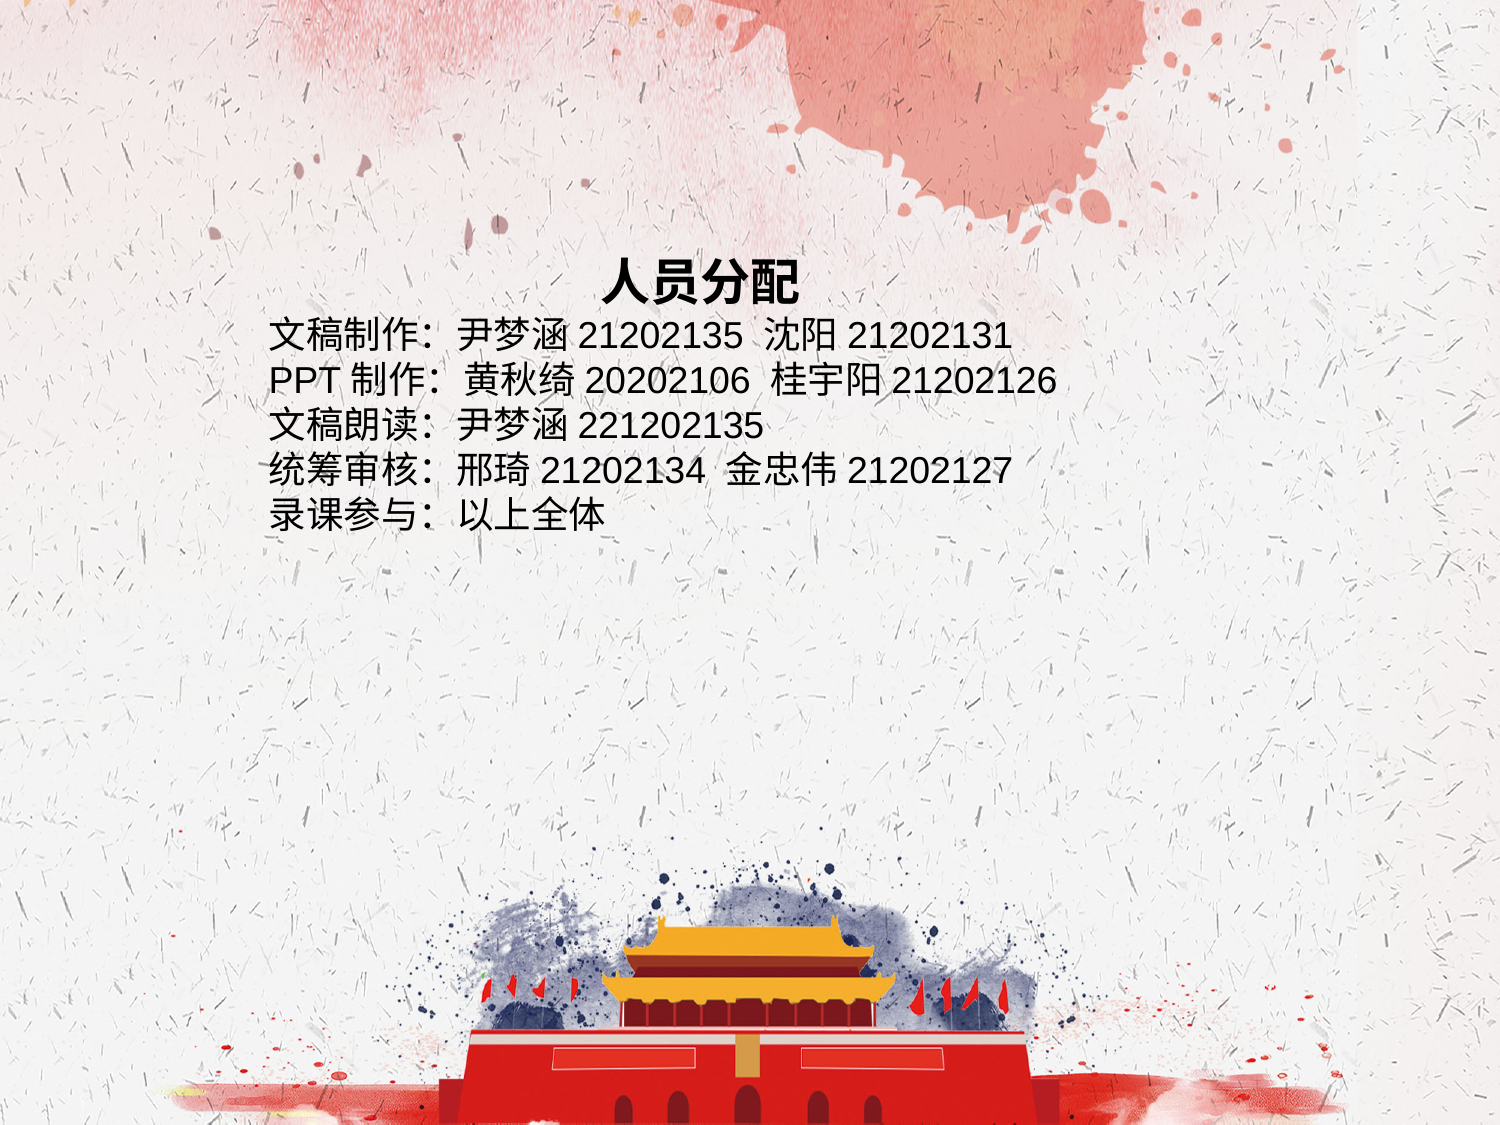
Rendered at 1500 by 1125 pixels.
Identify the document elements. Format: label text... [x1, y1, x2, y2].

text_box 人员分配 文稿制作：尹梦涵21202135 沈阳21202131 PPT制作：黄秋绮20202106 桂宇阳21202126 文稿朗读：尹梦涵221202135 统筹审核：邢琦21202134 金忠伟21202127 录课参与：以上全体 [253, 243, 1306, 544]
picture [0, 0, 1500, 1125]
